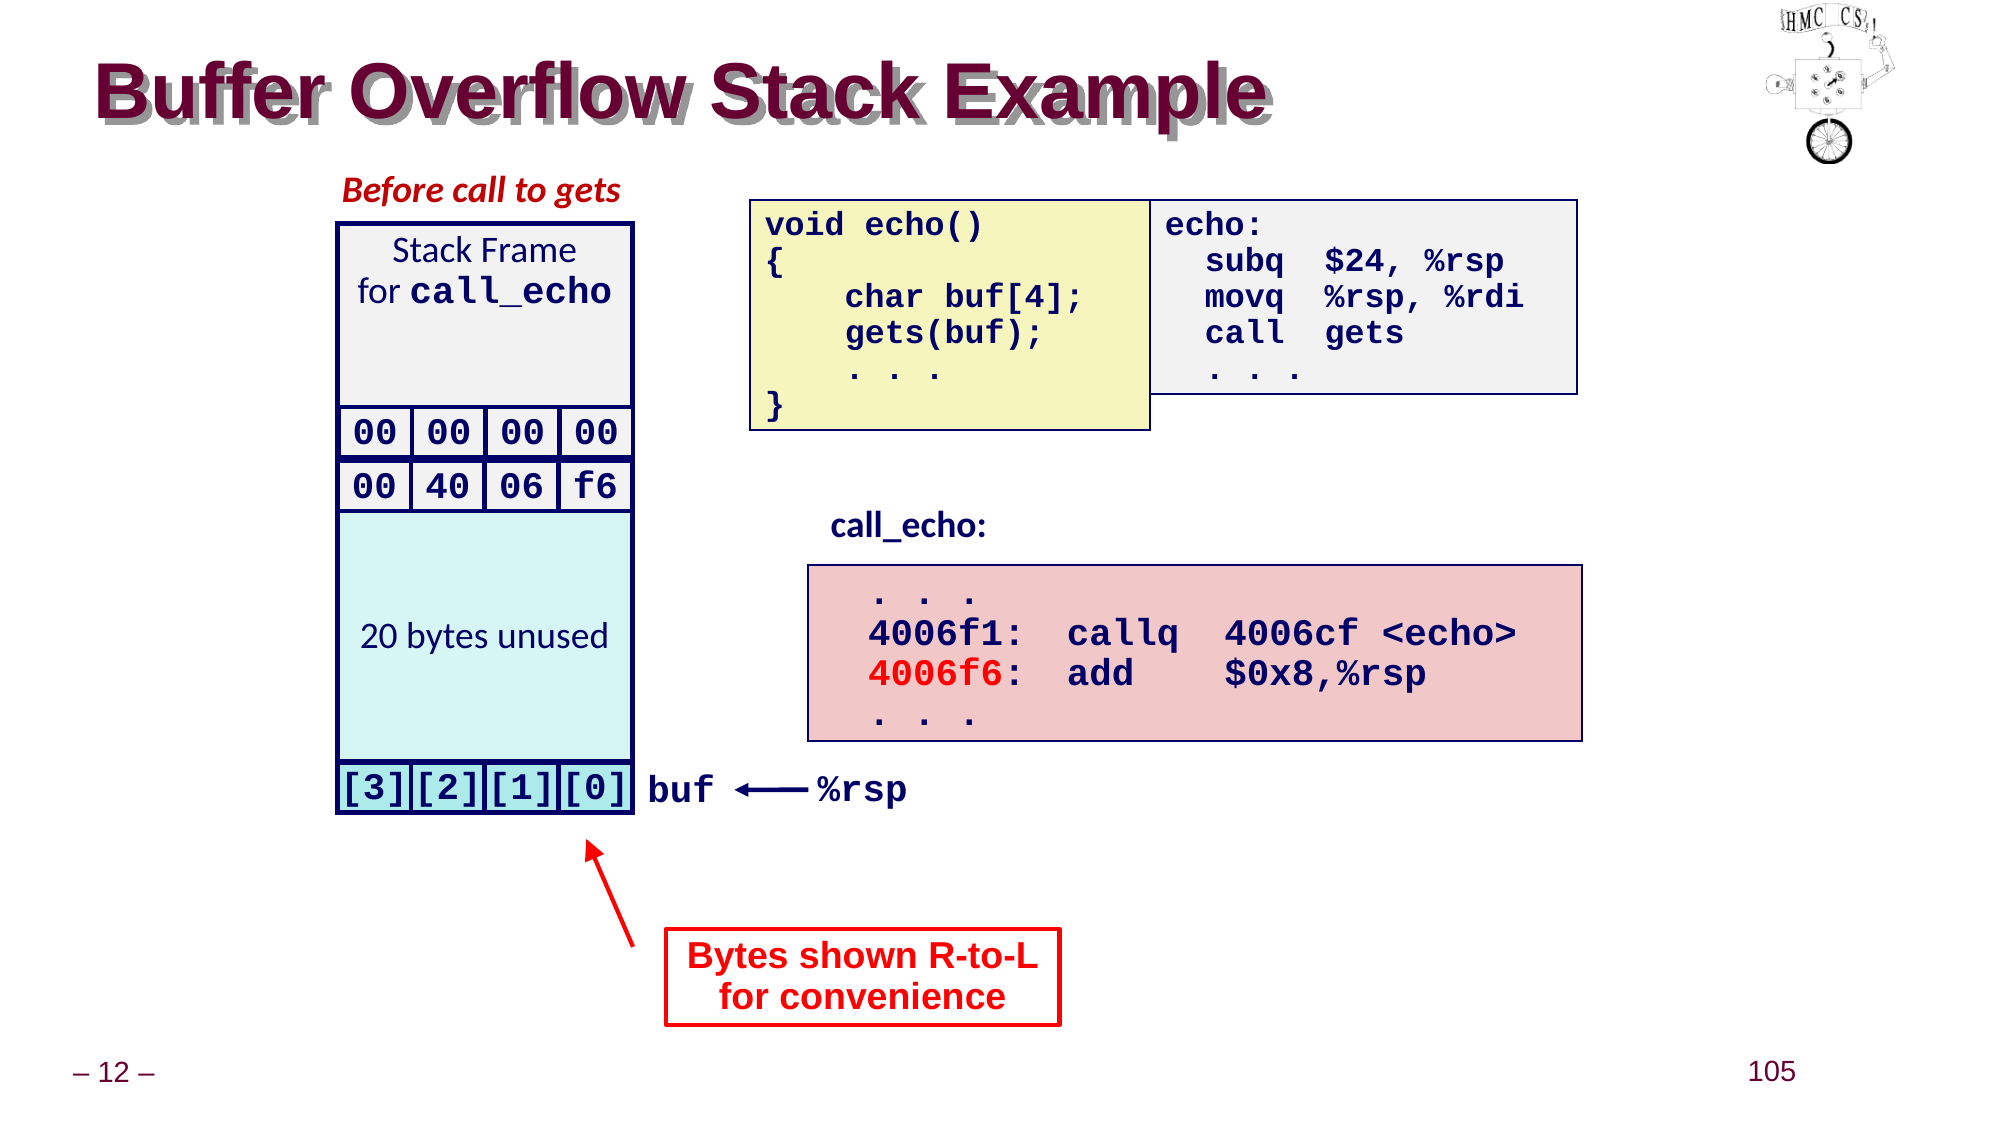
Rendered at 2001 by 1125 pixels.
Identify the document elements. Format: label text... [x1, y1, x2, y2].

text_box [0] [558, 762, 632, 813]
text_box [337, 464, 633, 512]
text_box [1] [484, 762, 558, 813]
text_box Bytes shown R-to-L for convenience [665, 928, 1060, 1025]
text_box void echo() { char buf[4]; gets(buf); . . . } [750, 199, 1150, 430]
text_box [2] [411, 762, 484, 813]
text_box [3] [337, 762, 411, 813]
text_box Stack Frame for call_echo [337, 223, 633, 405]
text_box [734, 783, 802, 797]
text_box echo: subq $24, %rsp movq %rsp, %rdi call gets . . . [1150, 199, 1577, 394]
text_box Before call to gets [326, 162, 636, 218]
text_box call_echo: [815, 498, 1003, 554]
text_box %rsp [802, 761, 923, 817]
text_box Bytes shown R-to-L for convenience [585, 838, 634, 947]
text_box buf [632, 762, 730, 818]
text_box . . . 4006f1: callq 4006cf <echo> 4006f6: add $0x8,%rsp . . . [808, 564, 1583, 742]
picture [1766, 0, 1895, 164]
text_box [337, 406, 634, 458]
title Buffer Overflow Stack Example [93, 37, 1550, 150]
text_box 20 bytes unused [337, 519, 633, 762]
